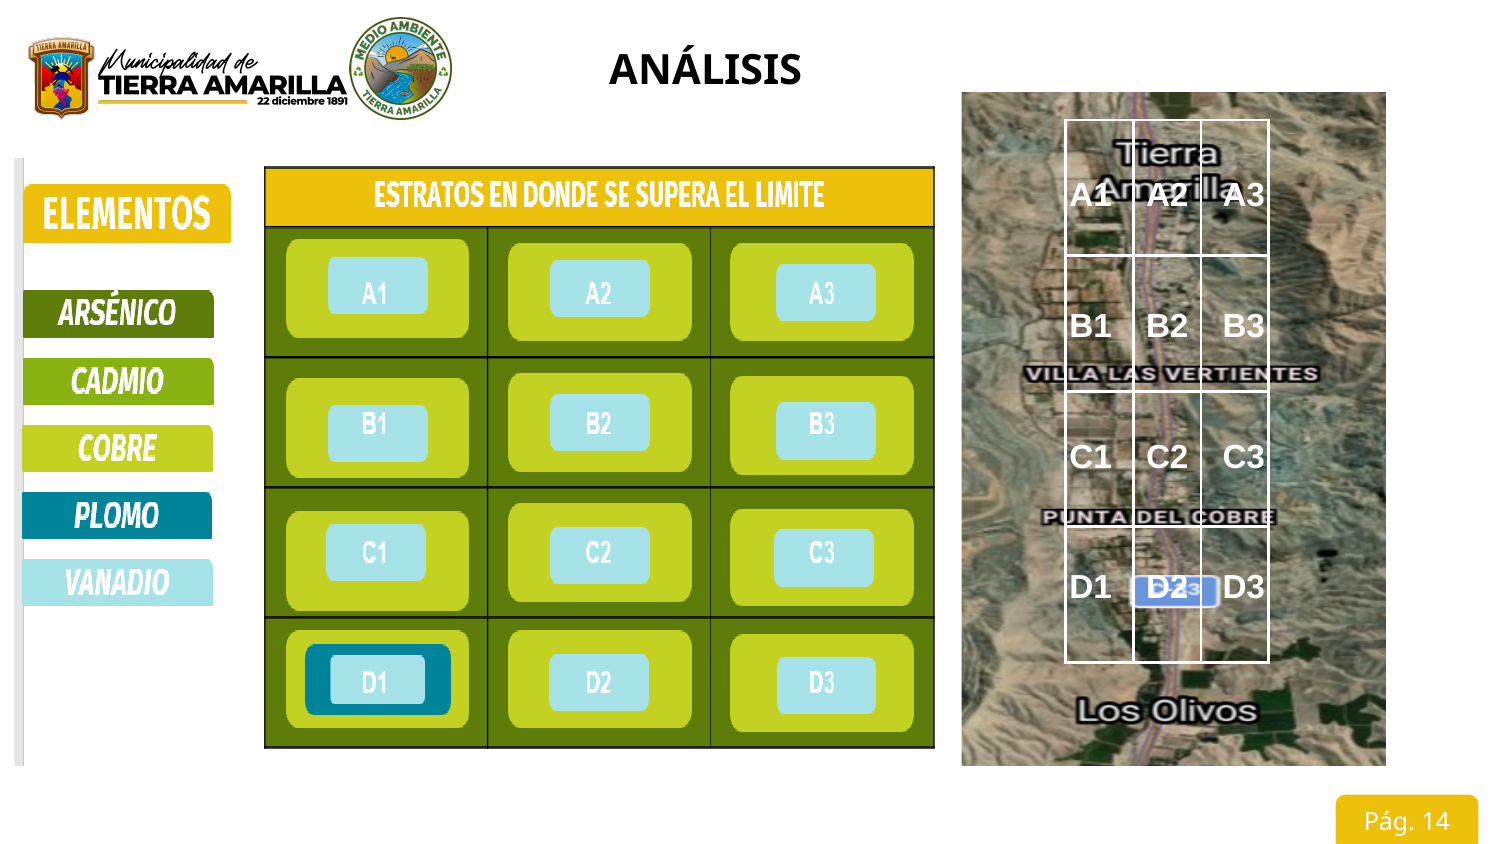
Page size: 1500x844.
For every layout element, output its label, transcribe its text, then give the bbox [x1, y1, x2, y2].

text_box ANÁLISIS [492, 46, 921, 90]
picture [961, 92, 1387, 766]
picture [14, 158, 949, 766]
picture [0, 7, 452, 149]
text_box Pág. 14 [1335, 794, 1479, 844]
